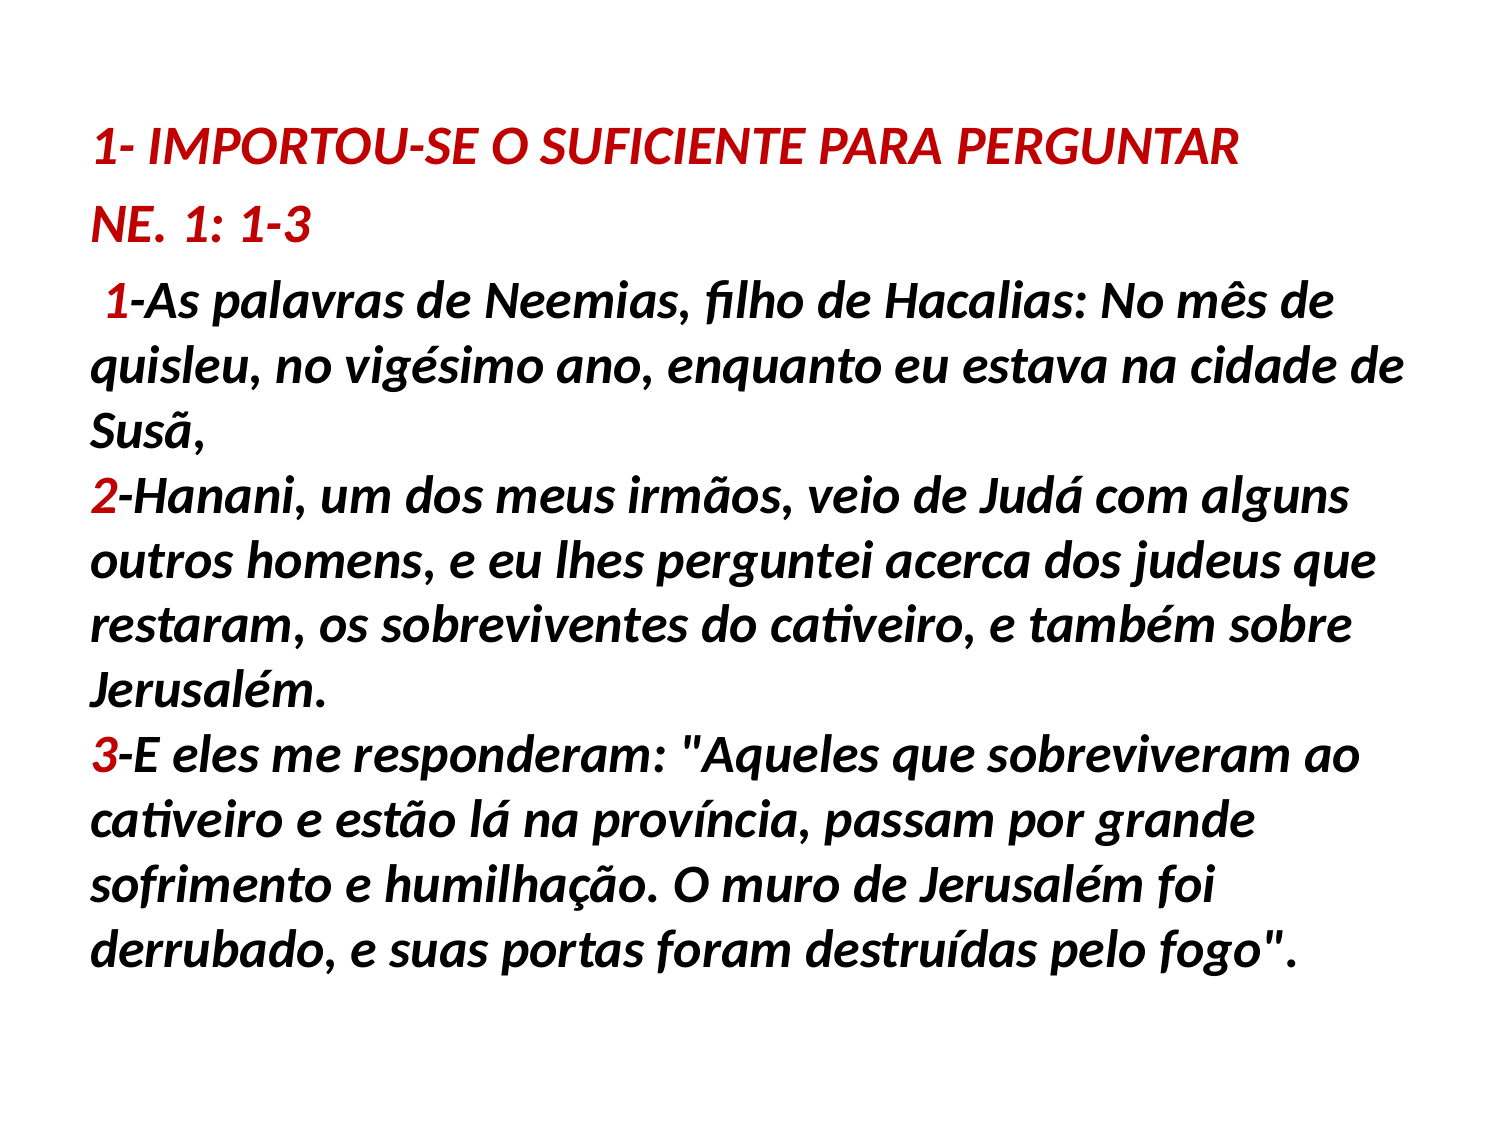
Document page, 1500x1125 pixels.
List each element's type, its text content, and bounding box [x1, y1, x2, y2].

list 1- IMPORTOU-SE O SUFICIENTE PARA PERGUNTAR NE. 1: 1-3 1-As palavras de Neemias, filho de Hacalias: No mês de quisleu, no vigésimo ano, enquanto eu estava na cidade de Susã, 2-Hanani, um dos meus irmãos, veio de Judá com alguns outros homens, e eu lhes perguntei acerca dos judeus que restaram, os sobreviventes do cativeiro, e também sobre Jerusalém. 3-E eles me responderam: "Aqueles que sobreviveram ao cativeiro e estão lá na província, passam por grande sofrimento e humilhação. O muro de Jerusalém foi derrubado, e suas portas foram destruídas pelo fogo". [75, 101, 1425, 1005]
